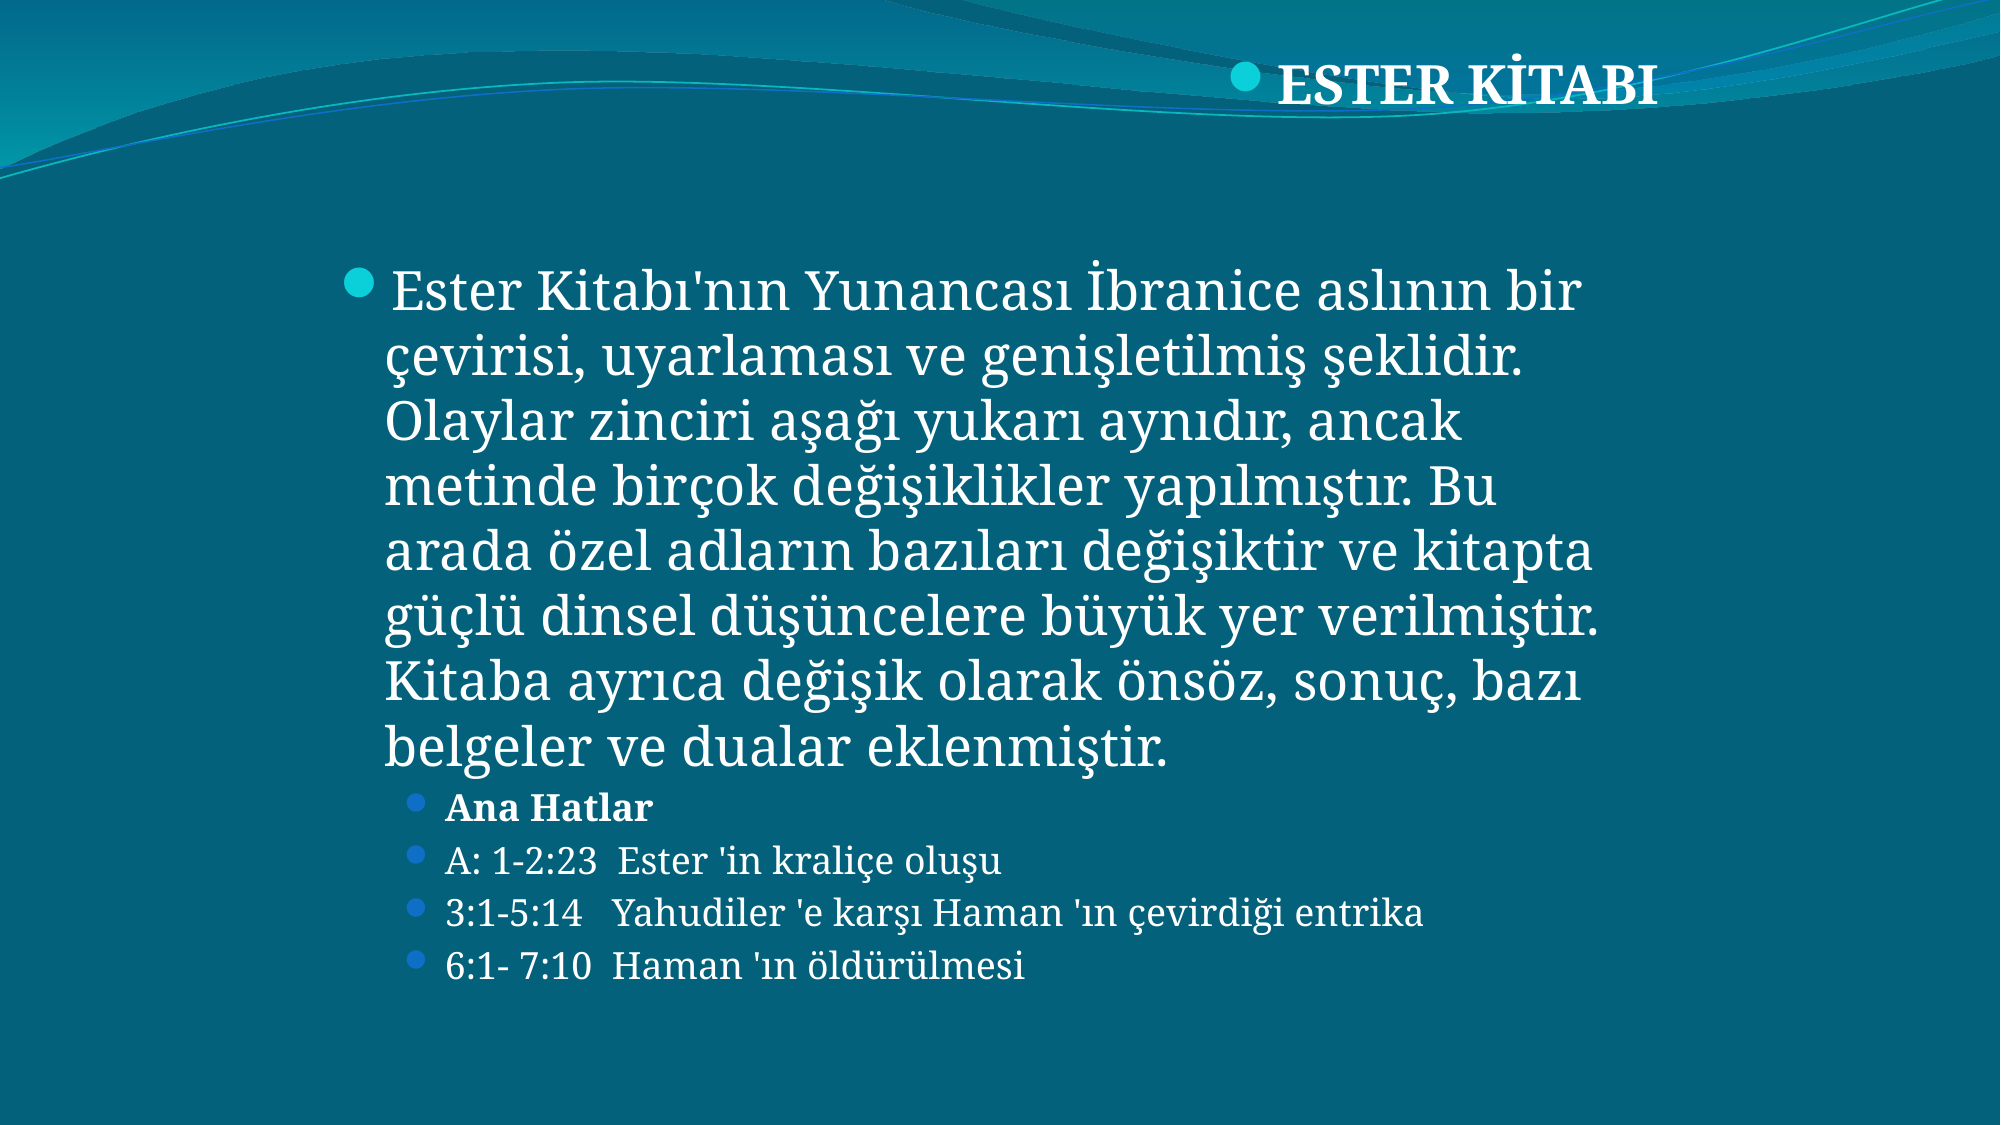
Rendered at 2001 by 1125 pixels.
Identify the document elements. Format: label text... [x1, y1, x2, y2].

list ESTER KİTABI Ester Kitabı'nın Yunancası İbranice aslının bir çevirisi, uyarlaması ve ge­nişletilmiş şeklidir. Olaylar zinciri aşağı yukarı aynıdır, ancak metinde birçok değişiklikler yapılmıştır. Bu arada özel adların bazıları değişiktir ve kitapta güçlü dinsel düşüncelere büyük yer verilmiştir. Kitaba ayrıca değişik olarak önsöz, sonuç, bazı belgeler ve dualar eklenmiştir. Ana Hatlar A: 1-2:23 Ester 'in kraliçe oluşu 3:1-5:14 Yahudiler 'e karşı Haman 'ın çevirdiği entrika 6:1- 7:10 Haman 'ın öldürülmesi [324, 42, 1675, 1038]
